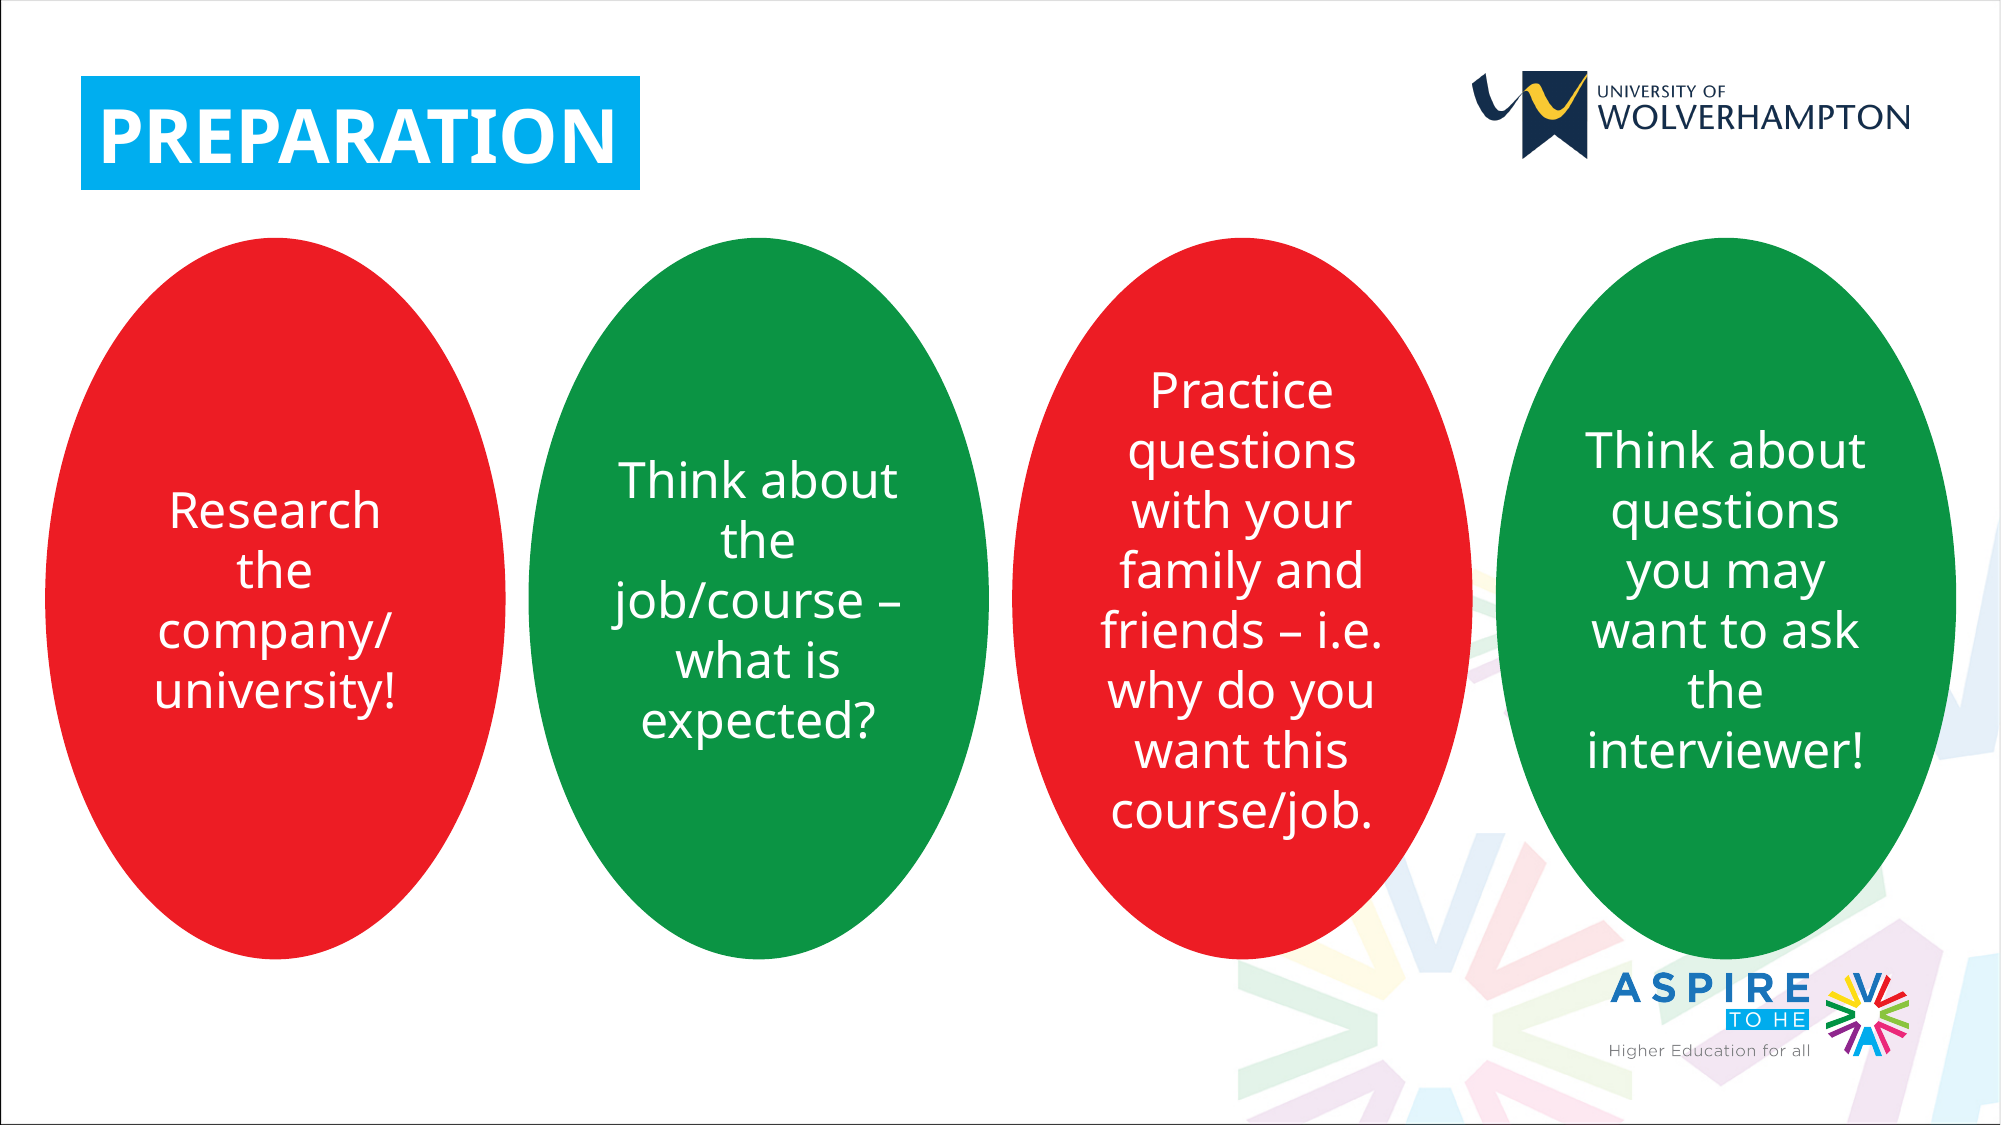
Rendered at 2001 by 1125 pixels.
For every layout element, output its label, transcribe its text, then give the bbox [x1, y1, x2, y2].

text_box Practice questions with your family and friends – i.e. why do you want this course/job. [1012, 237, 1473, 960]
text_box Think about questions you may want to ask the interviewer! [1495, 237, 1957, 960]
text_box PREPARATION [81, 76, 640, 190]
text_box Think about the job/course – what is expected? [528, 237, 989, 960]
picture [0, 0, 2001, 1125]
text_box Research the company/ university! [45, 237, 506, 960]
